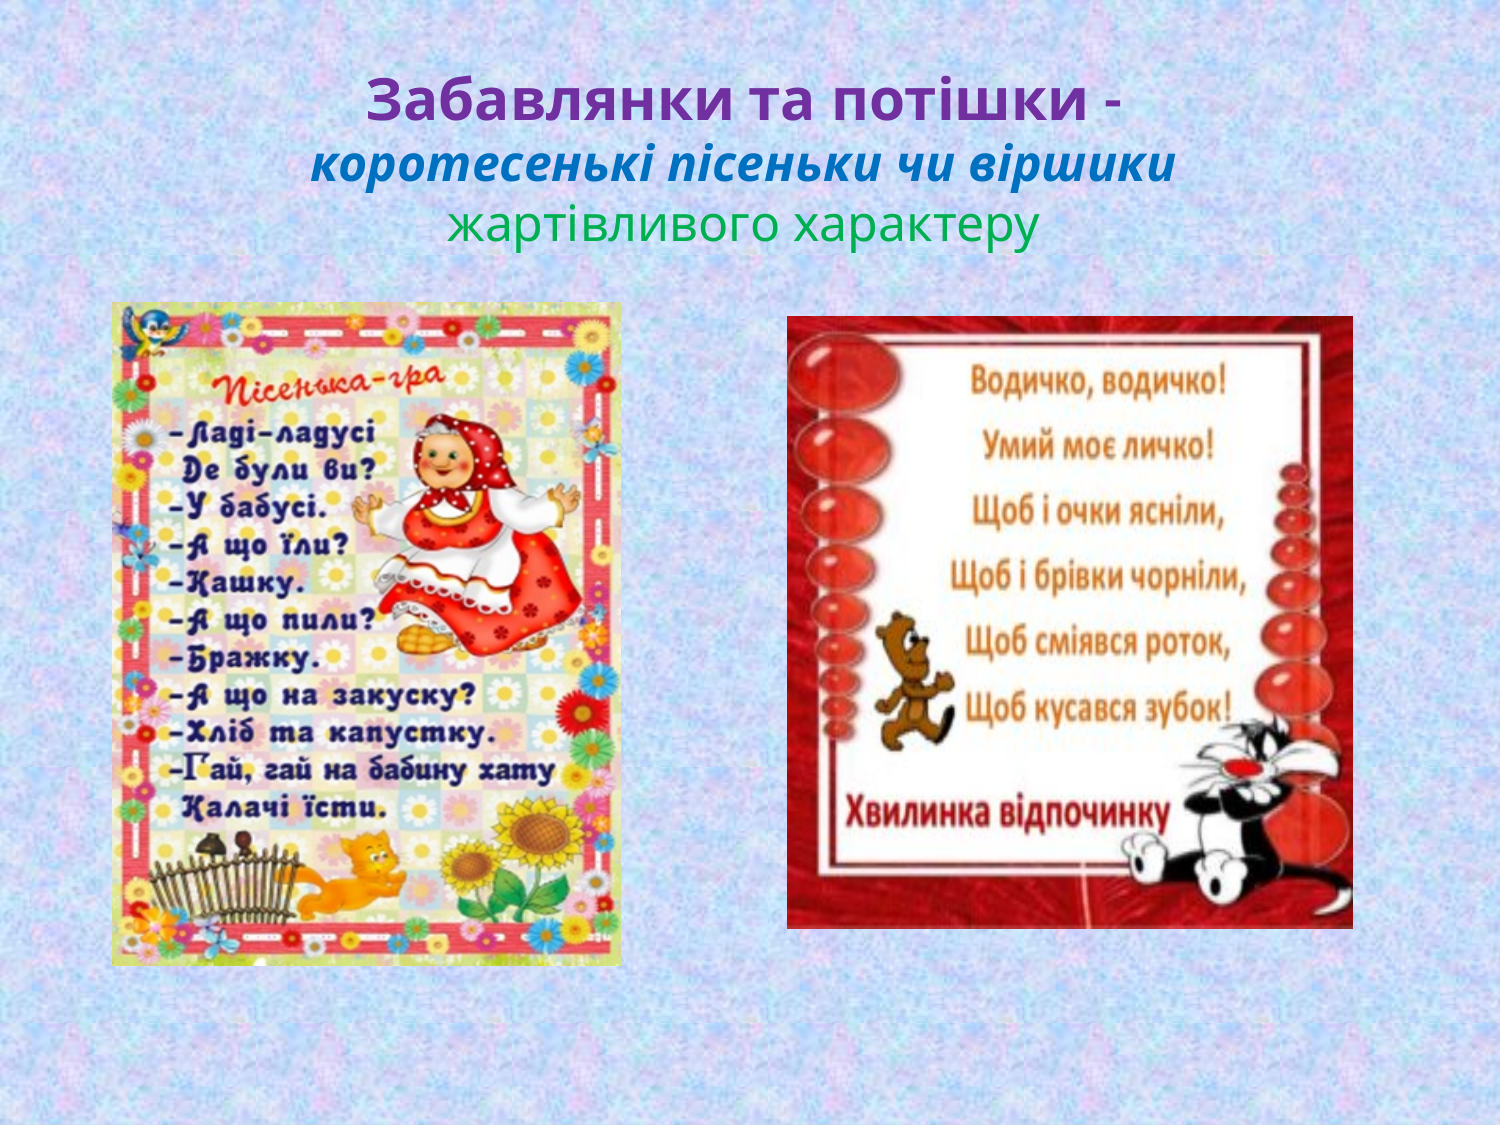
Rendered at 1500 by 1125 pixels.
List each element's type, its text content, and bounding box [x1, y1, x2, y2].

picture [0, 0, 1500, 1125]
text_box Забавлянки та потішки - коротесенькі пісеньки чи віршики жартівливого характеру [242, 54, 1247, 500]
